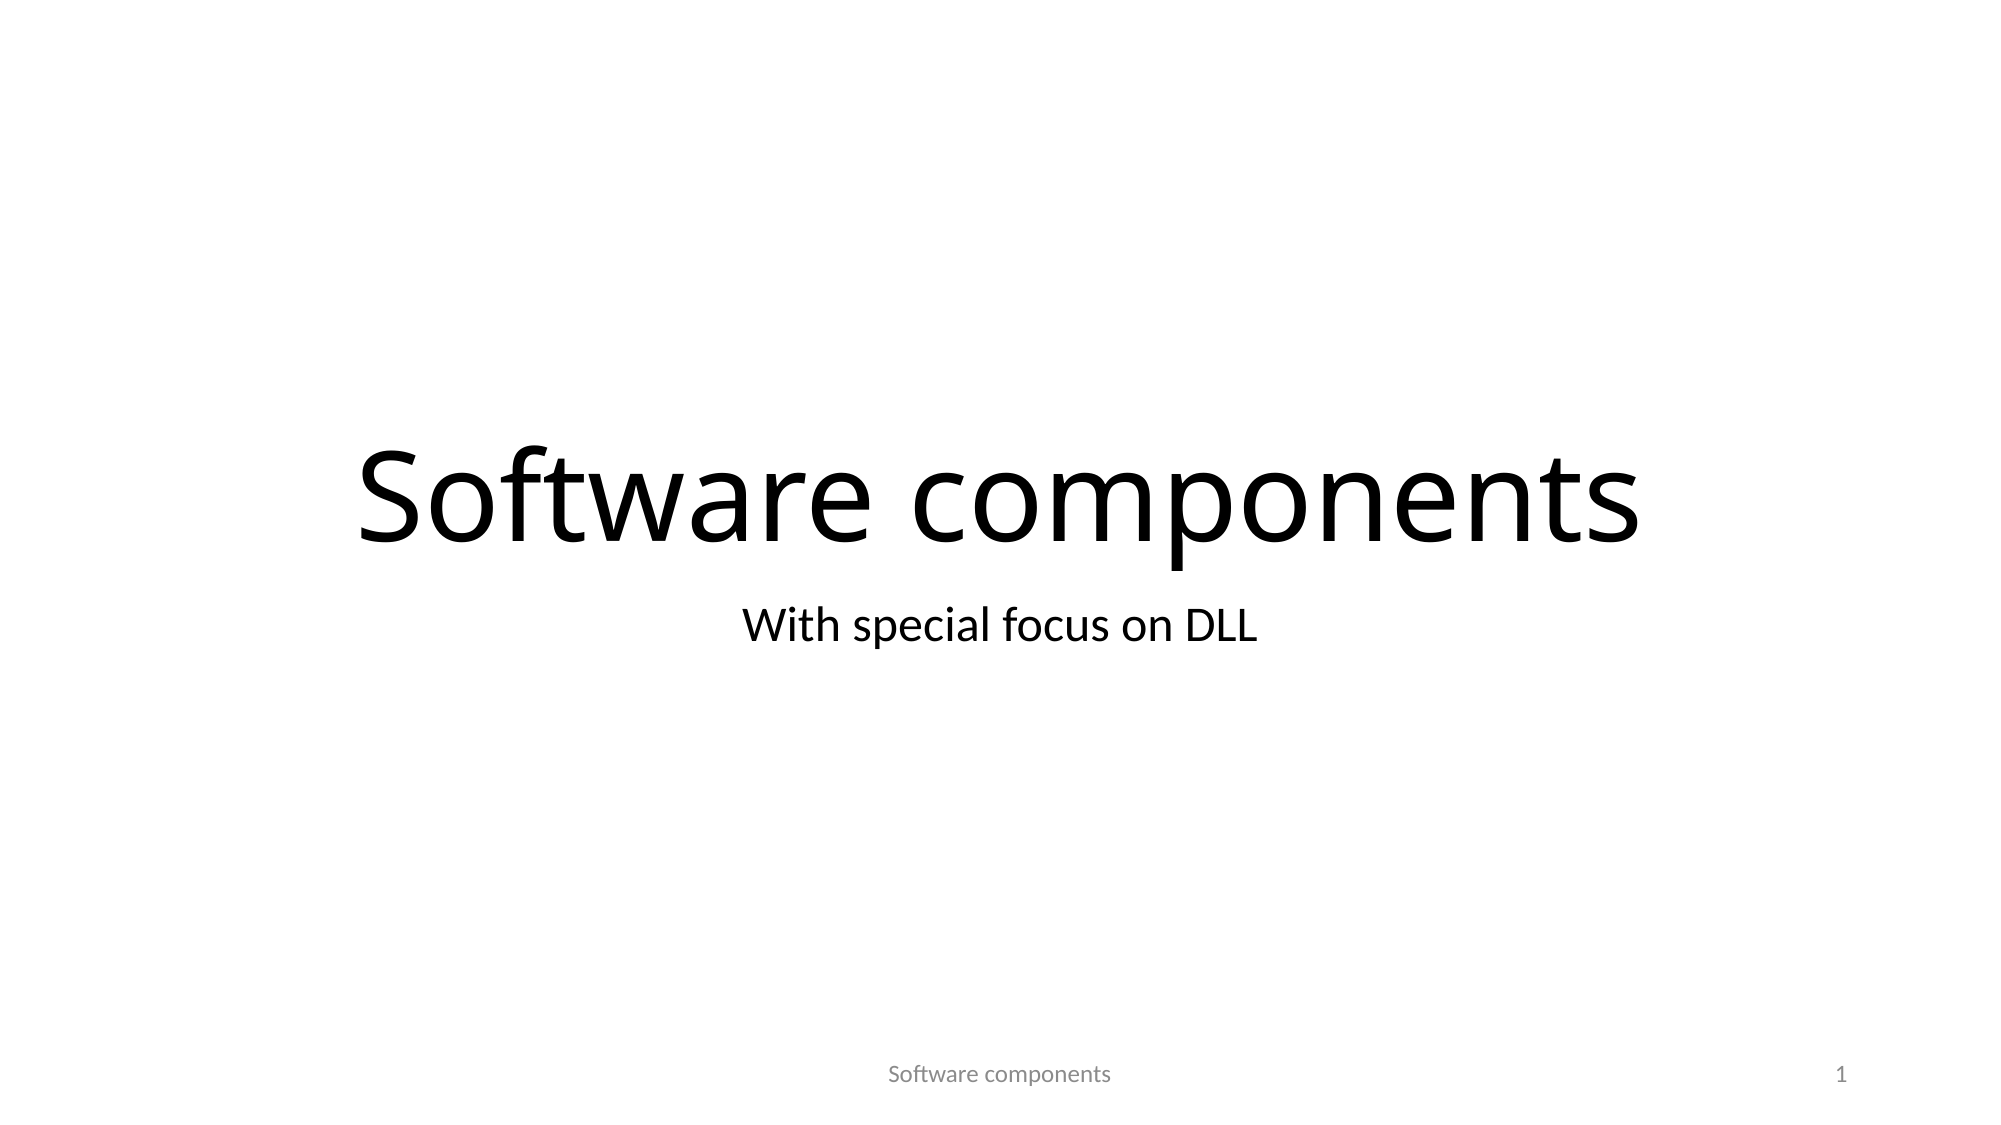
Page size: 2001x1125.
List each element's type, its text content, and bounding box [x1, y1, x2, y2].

title Software components [249, 184, 1750, 576]
subtitle With special focus on DLL [249, 590, 1750, 863]
footer Software components [662, 1042, 1338, 1103]
slide_number 1 [1412, 1042, 1863, 1103]
